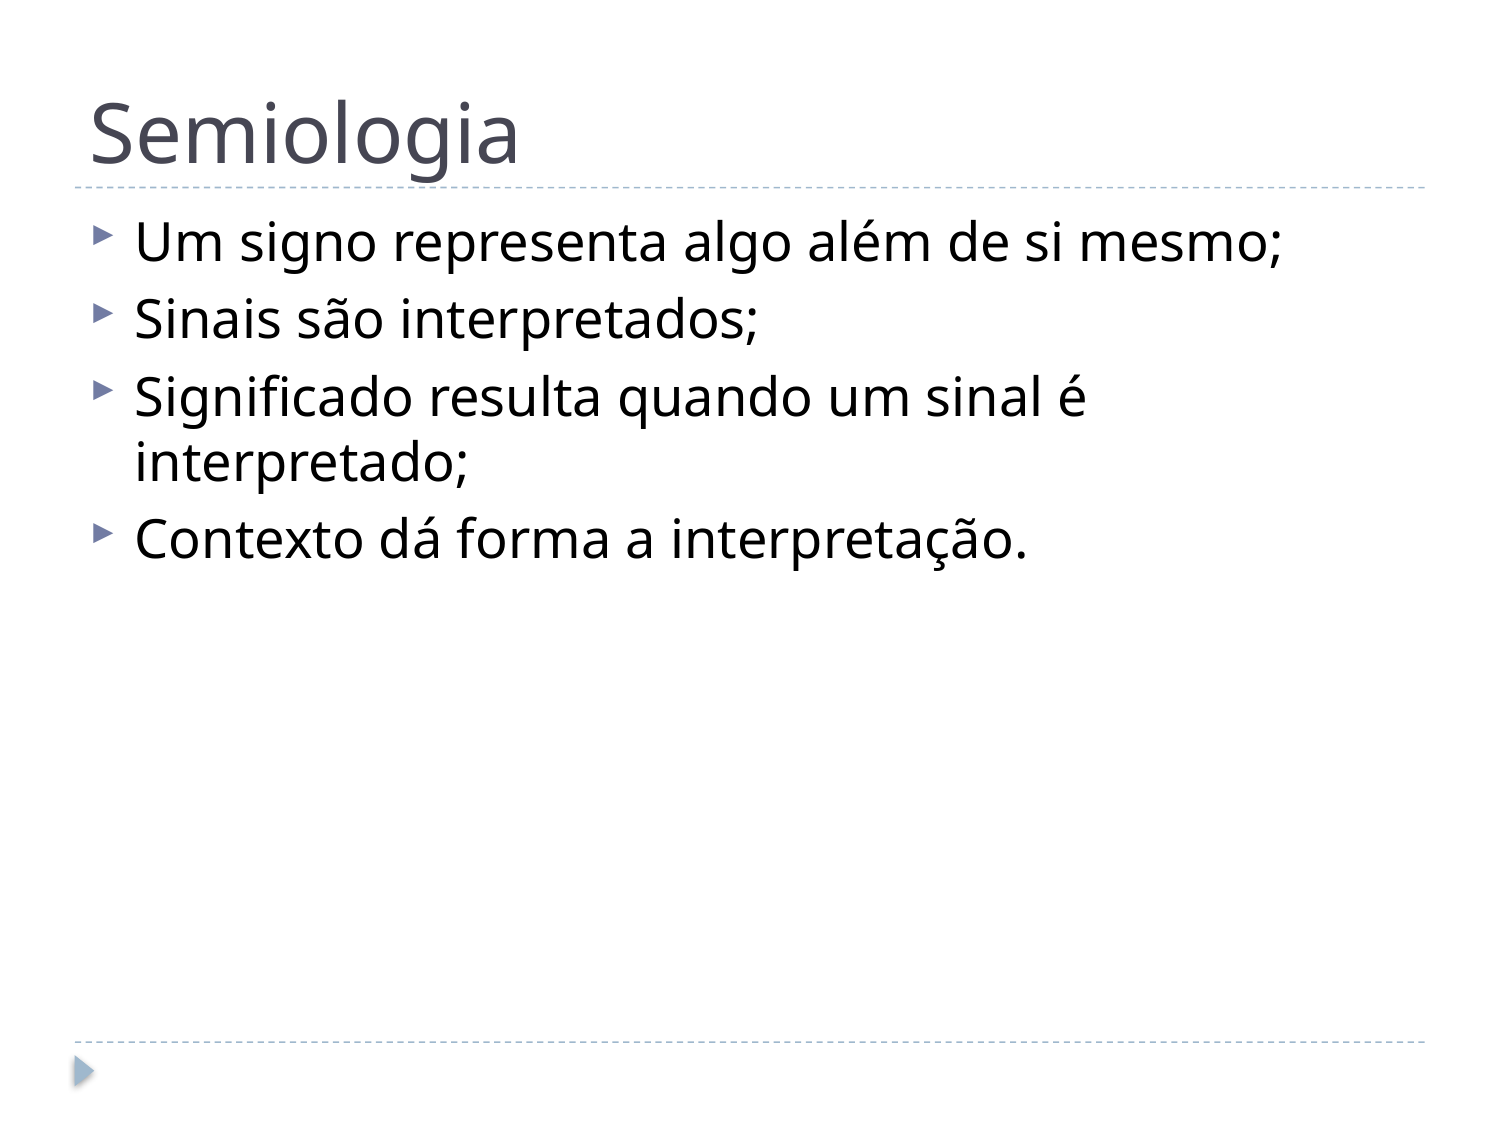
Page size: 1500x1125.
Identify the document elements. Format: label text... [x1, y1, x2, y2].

list Um signo representa algo além de si mesmo; Sinais são interpretados; Significado resulta quando um sinal é interpretado; Contexto dá forma a interpretação. [75, 200, 1425, 1010]
title Semiologia [75, 24, 1425, 188]
